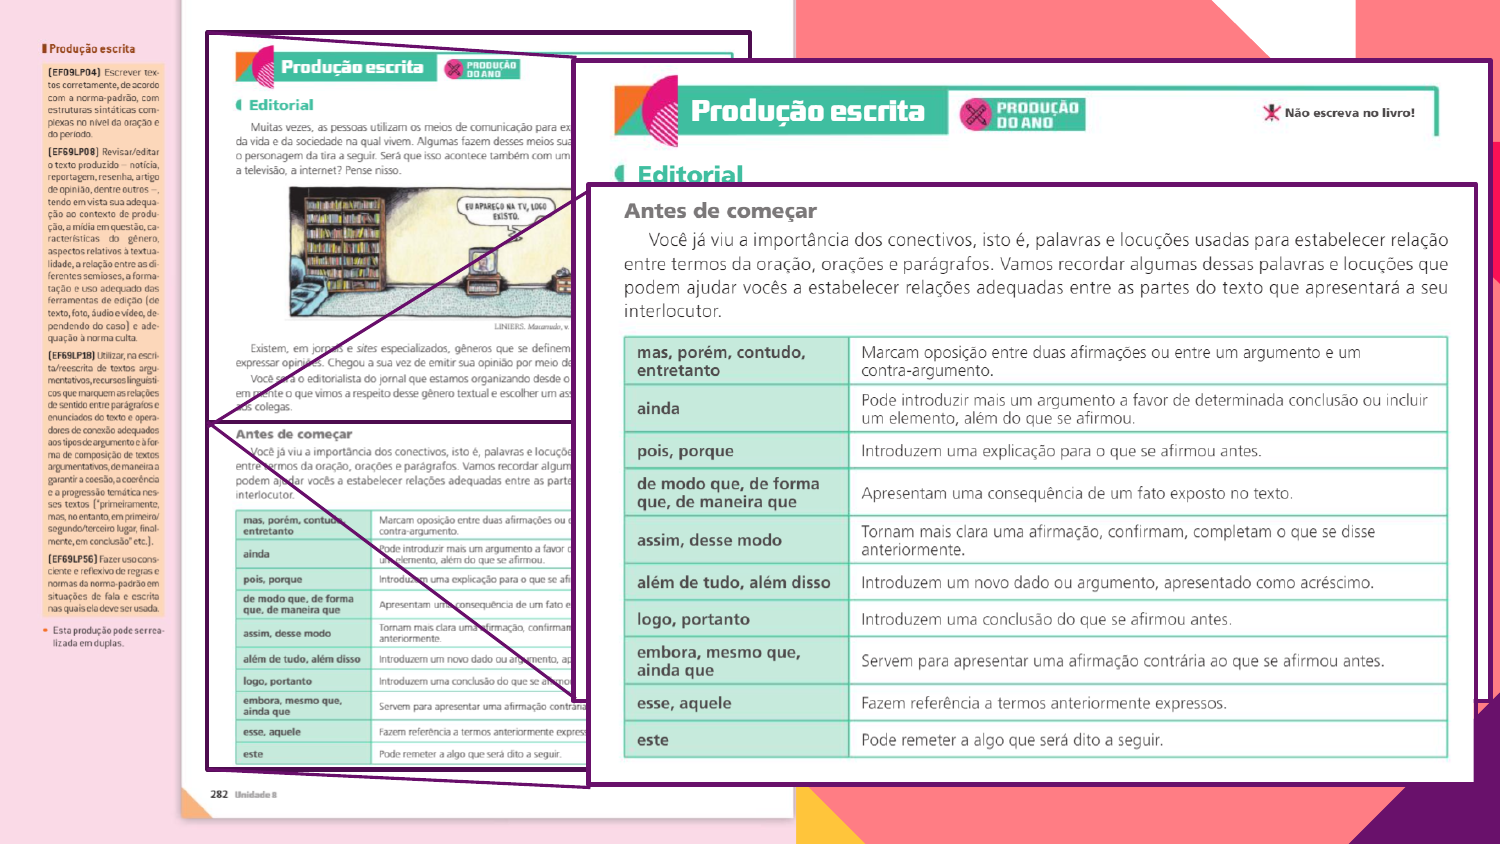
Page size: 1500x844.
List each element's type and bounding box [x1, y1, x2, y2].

text_box [207, 32, 577, 58]
text_box [207, 436, 577, 700]
text_box [207, 769, 591, 788]
text_box [207, 190, 590, 428]
picture [0, 0, 1489, 844]
